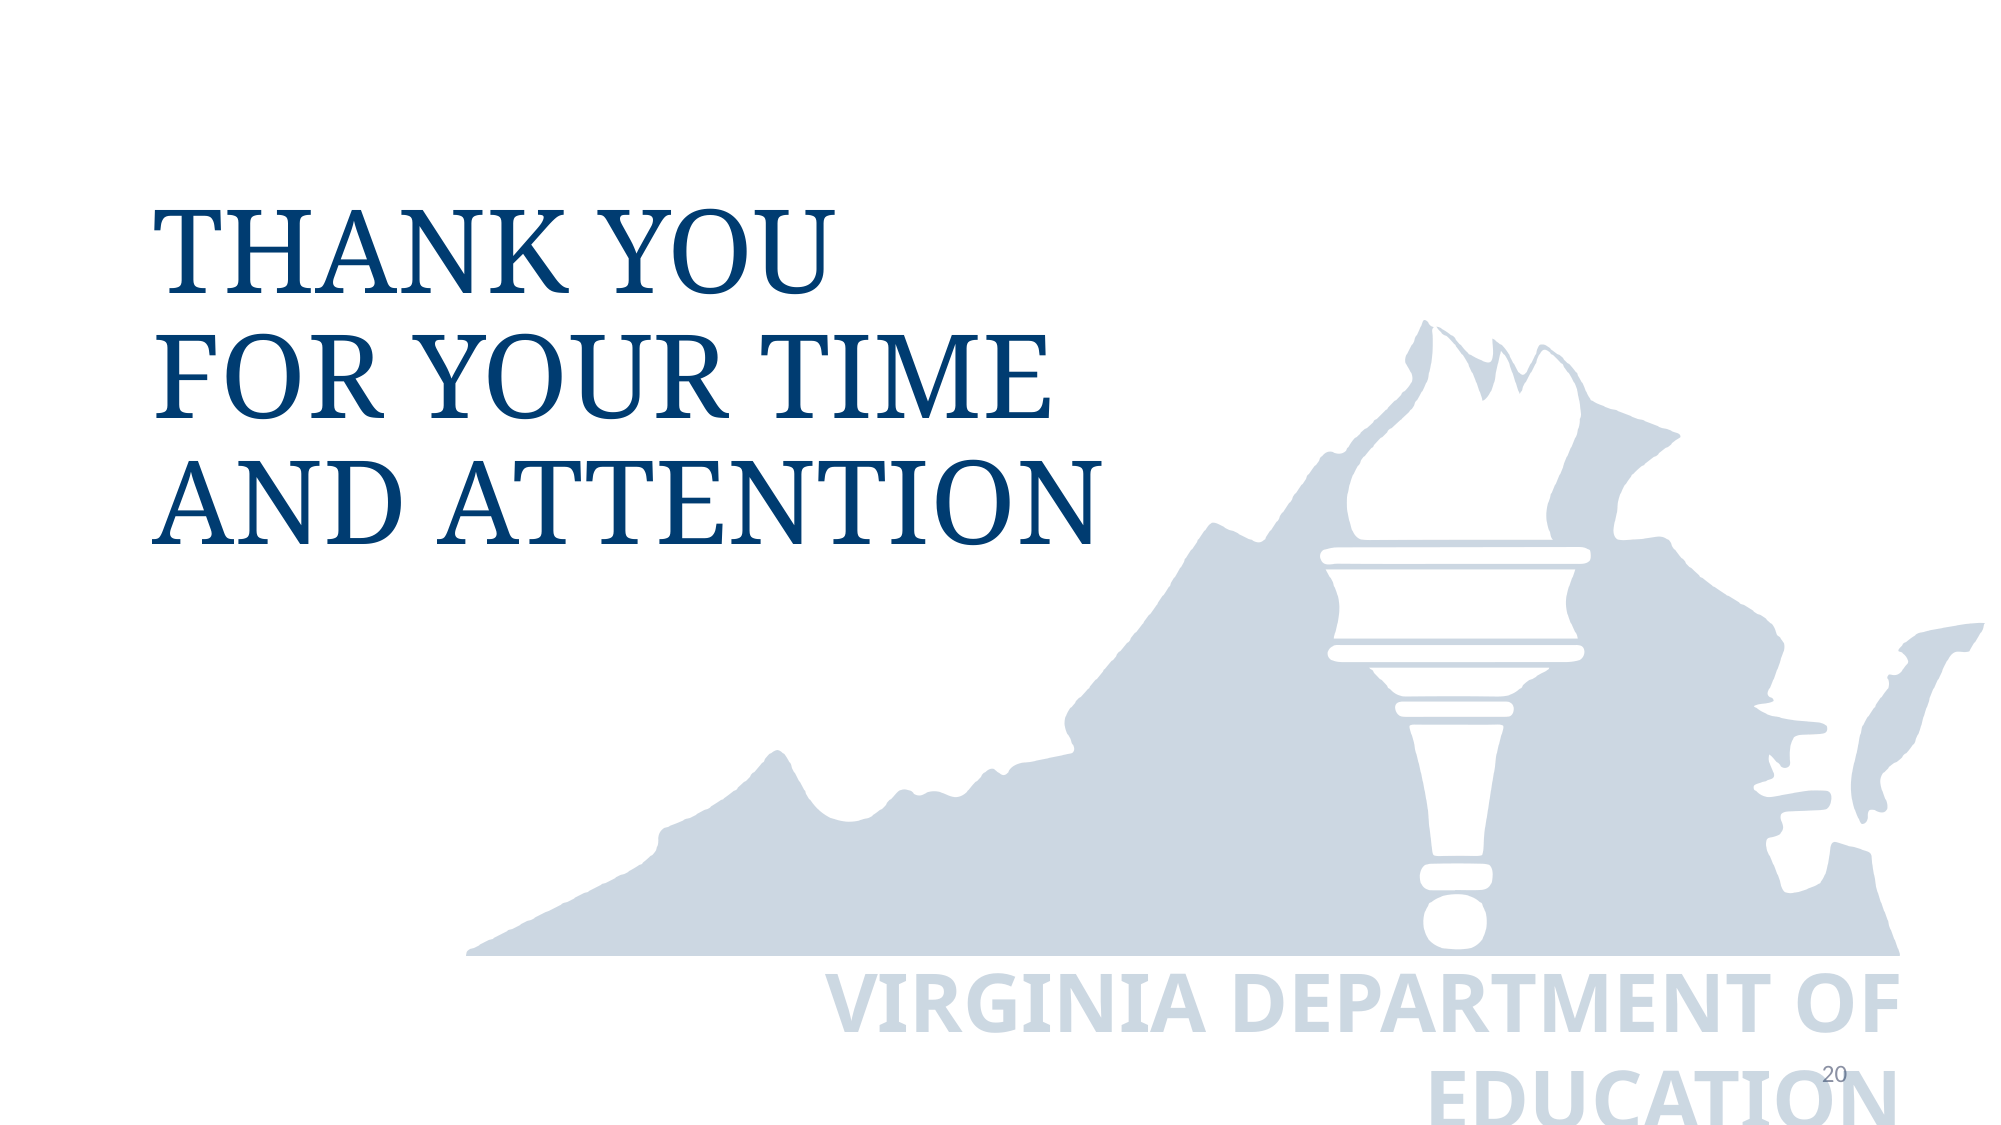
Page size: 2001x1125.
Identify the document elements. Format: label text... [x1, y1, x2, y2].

slide_number 20 [1412, 1042, 1863, 1103]
title Thank You For Your Time and Attention [137, 185, 1920, 578]
